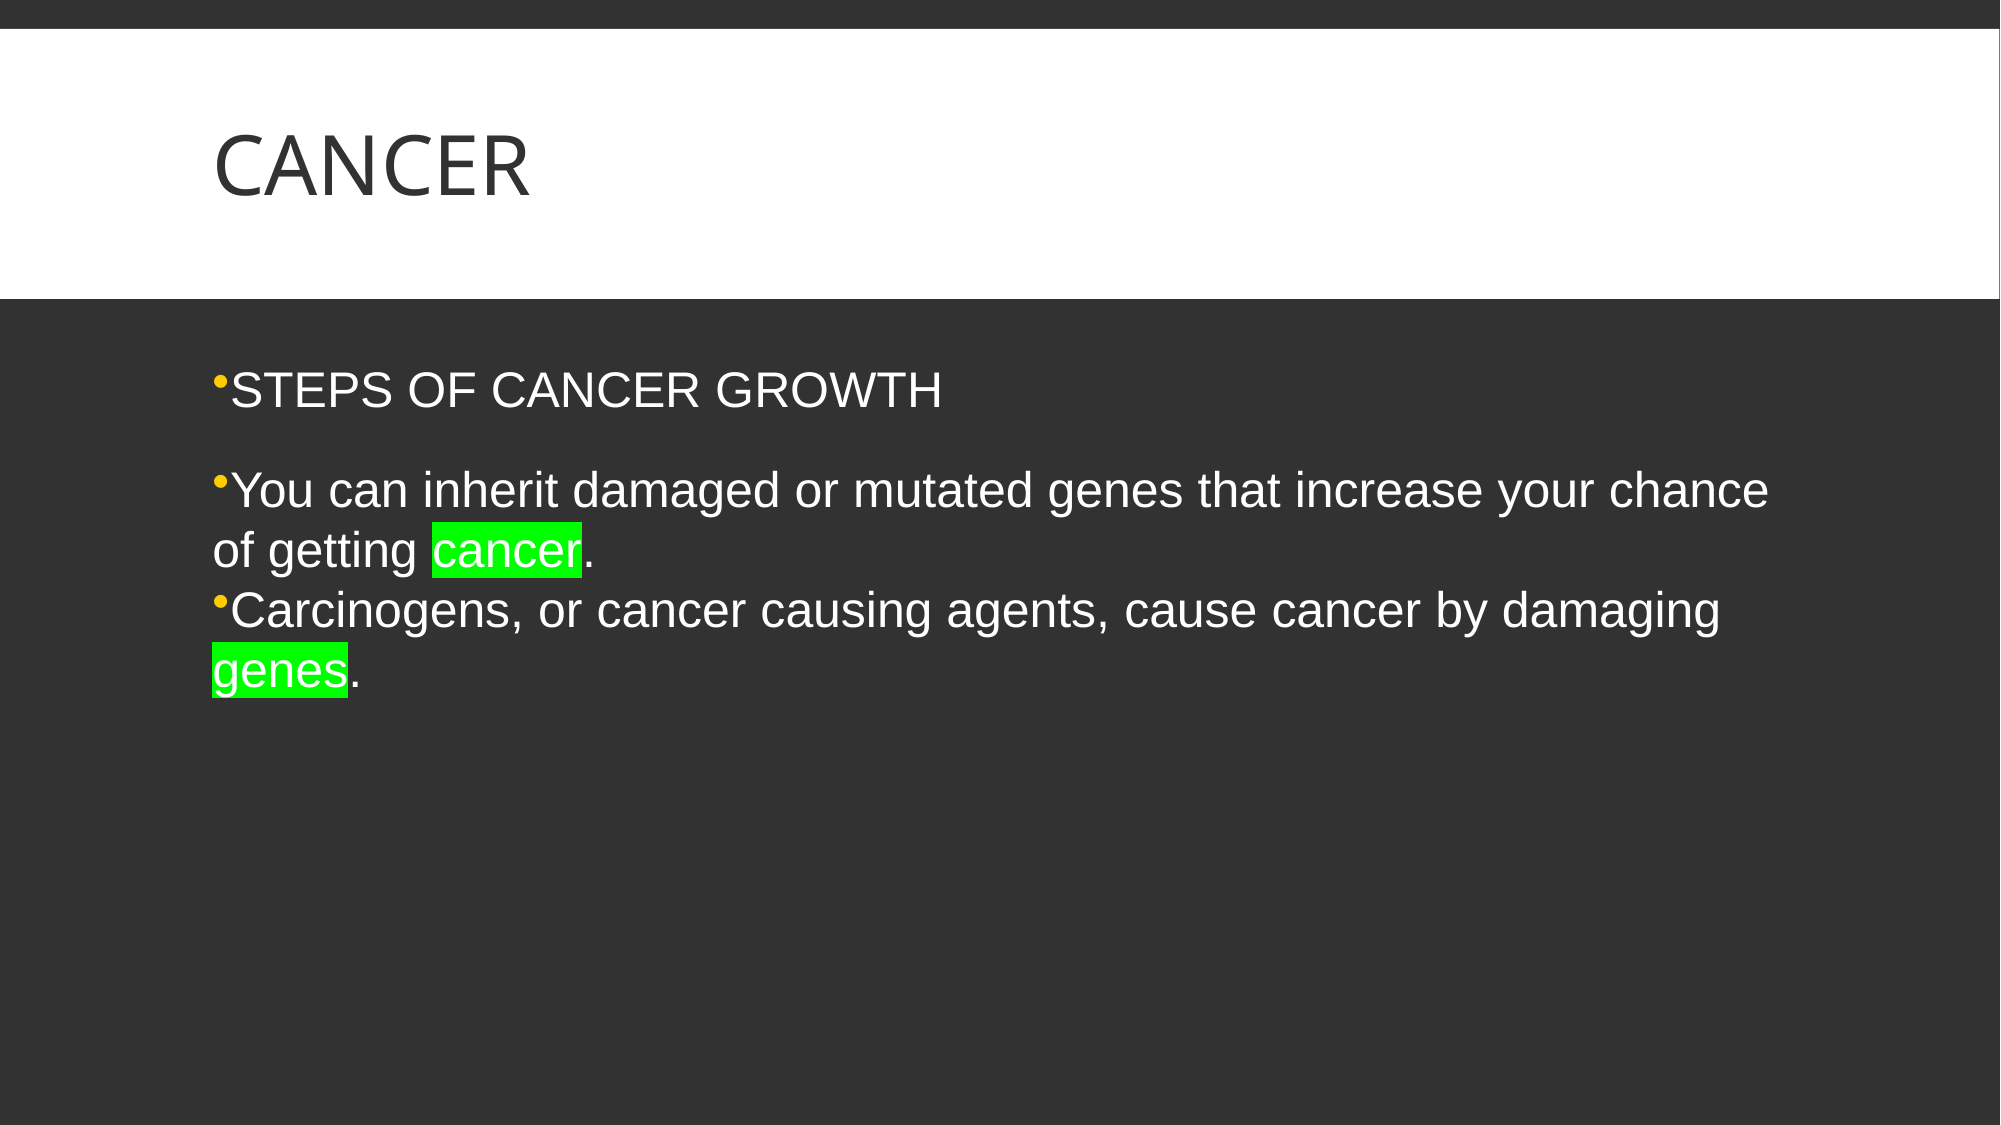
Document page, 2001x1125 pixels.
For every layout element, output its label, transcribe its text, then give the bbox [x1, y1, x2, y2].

list STEPS OF CANCER GROWTH You can inherit damaged or mutated genes that increase your chance of getting cancer. Carcinogens, or cancer causing agents, cause cancer by damaging genes. [197, 329, 1803, 1020]
title CANCER [197, 46, 1803, 295]
